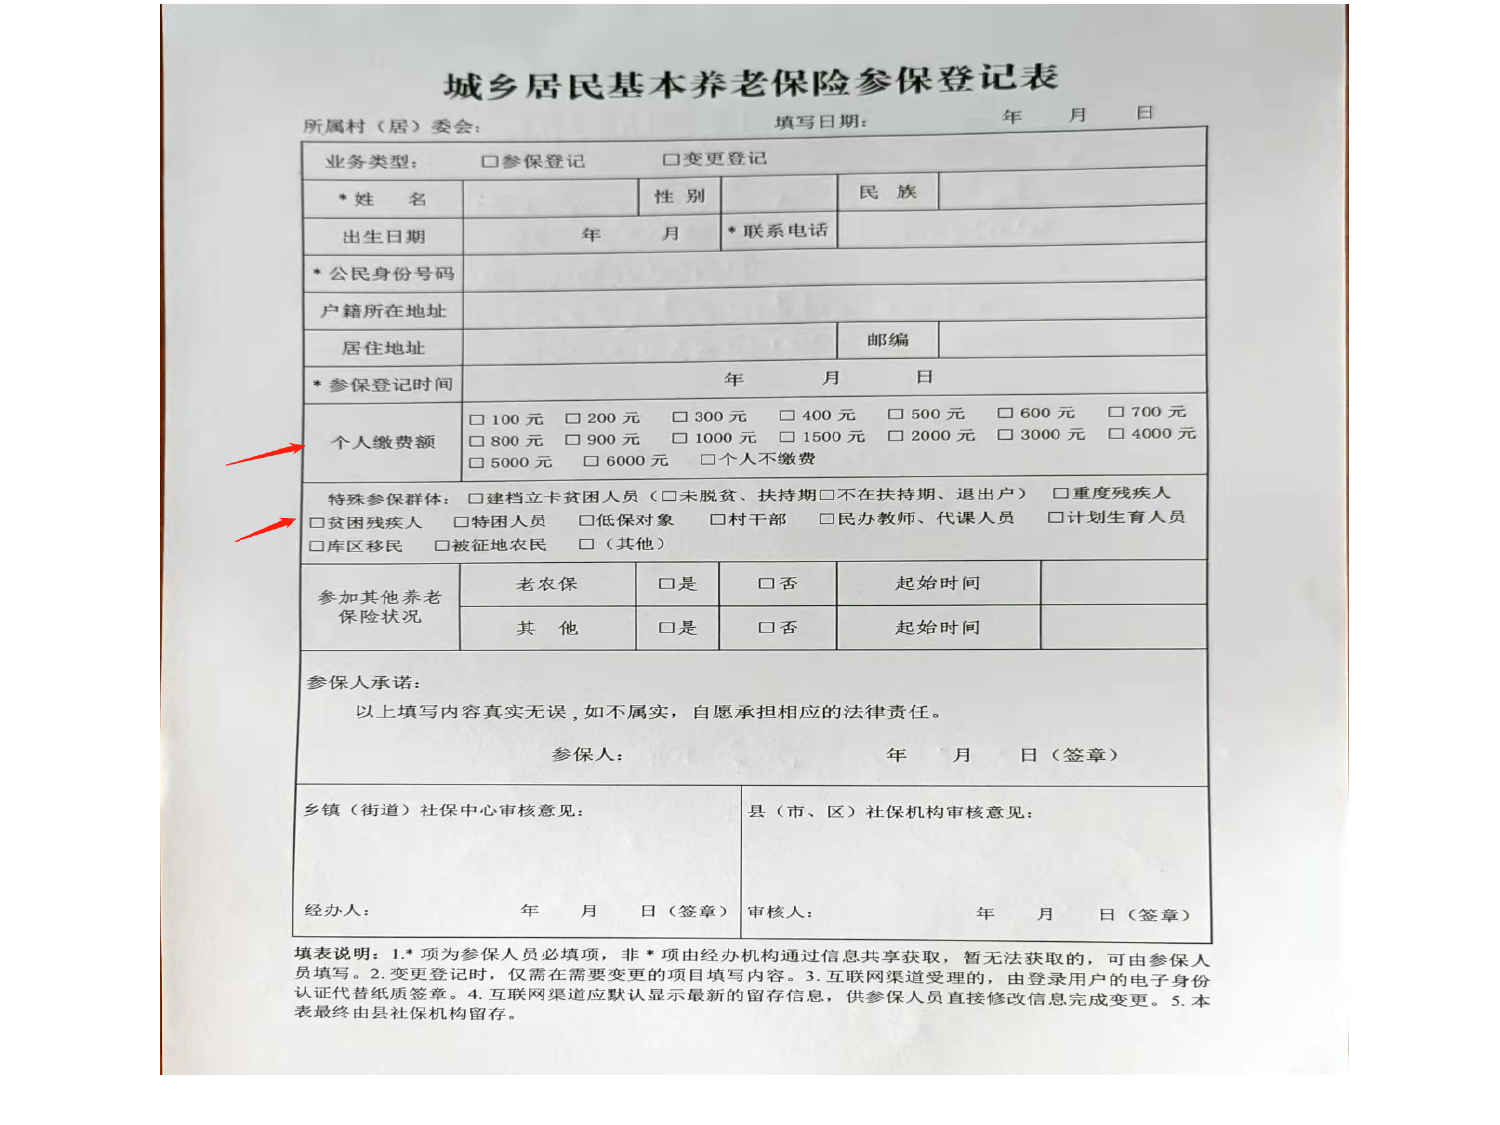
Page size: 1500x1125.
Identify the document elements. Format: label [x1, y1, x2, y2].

picture [160, 4, 1349, 1076]
